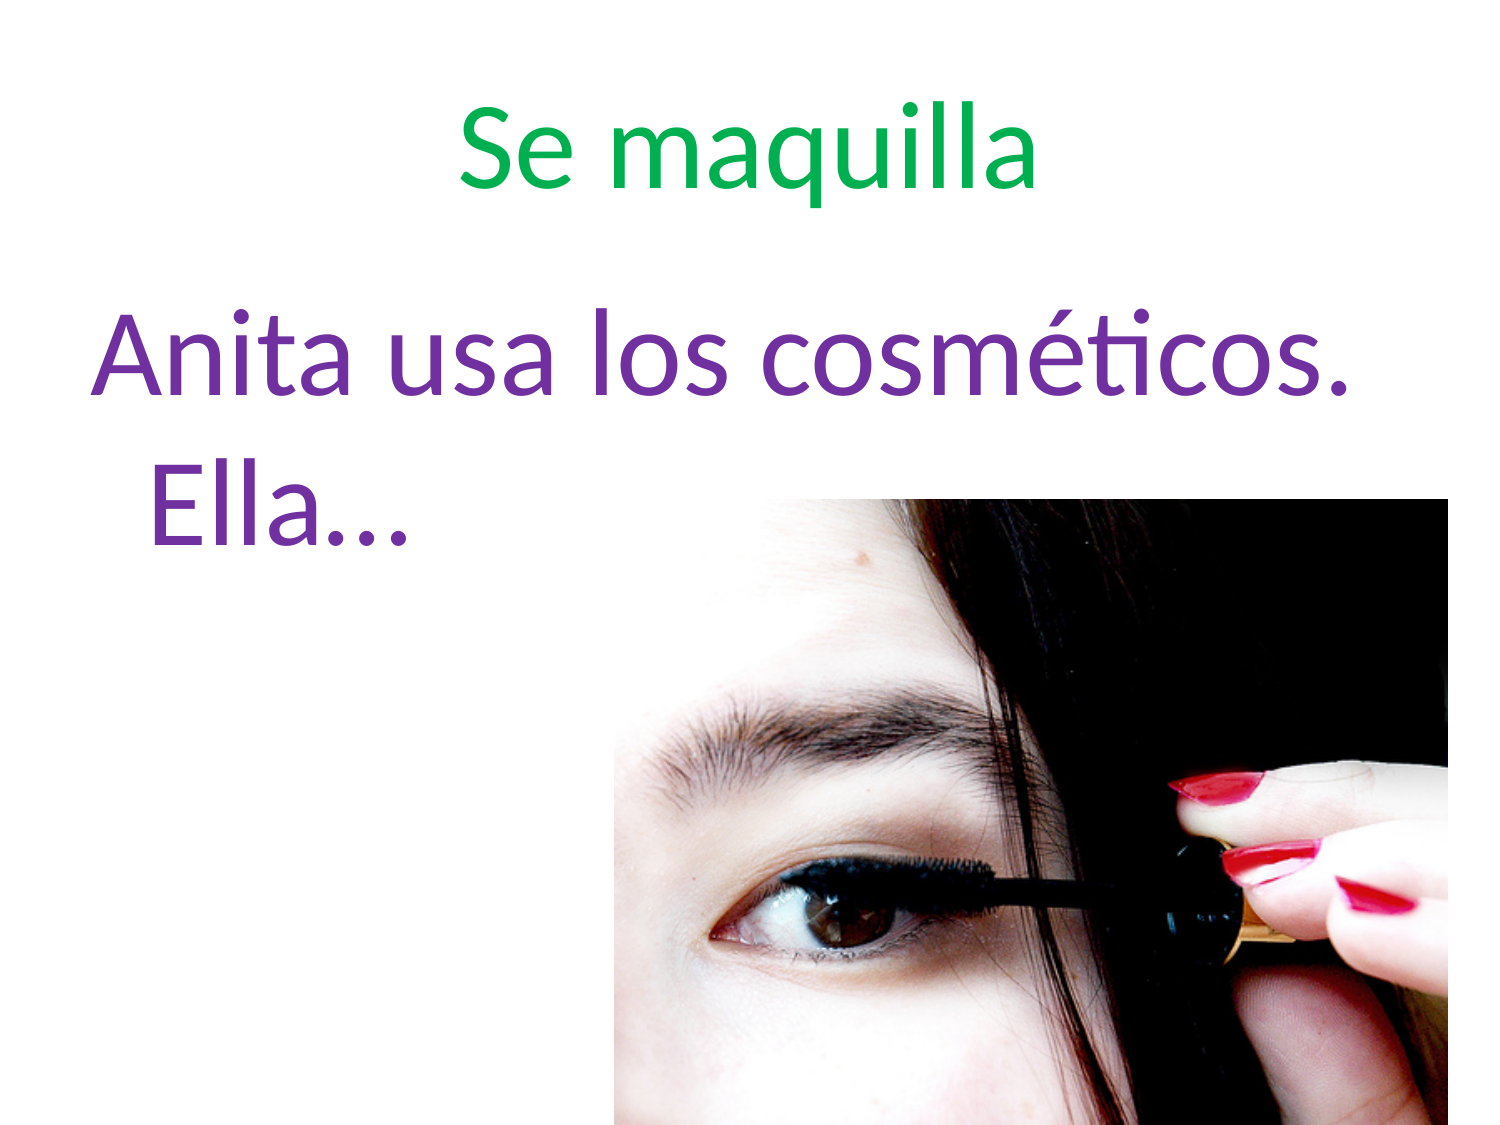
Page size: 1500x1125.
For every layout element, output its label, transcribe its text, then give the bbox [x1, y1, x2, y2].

picture [614, 499, 1449, 1125]
list Anita usa los cosméticos. Ella… [75, 262, 1425, 1005]
title Se maquilla [75, 45, 1425, 233]
